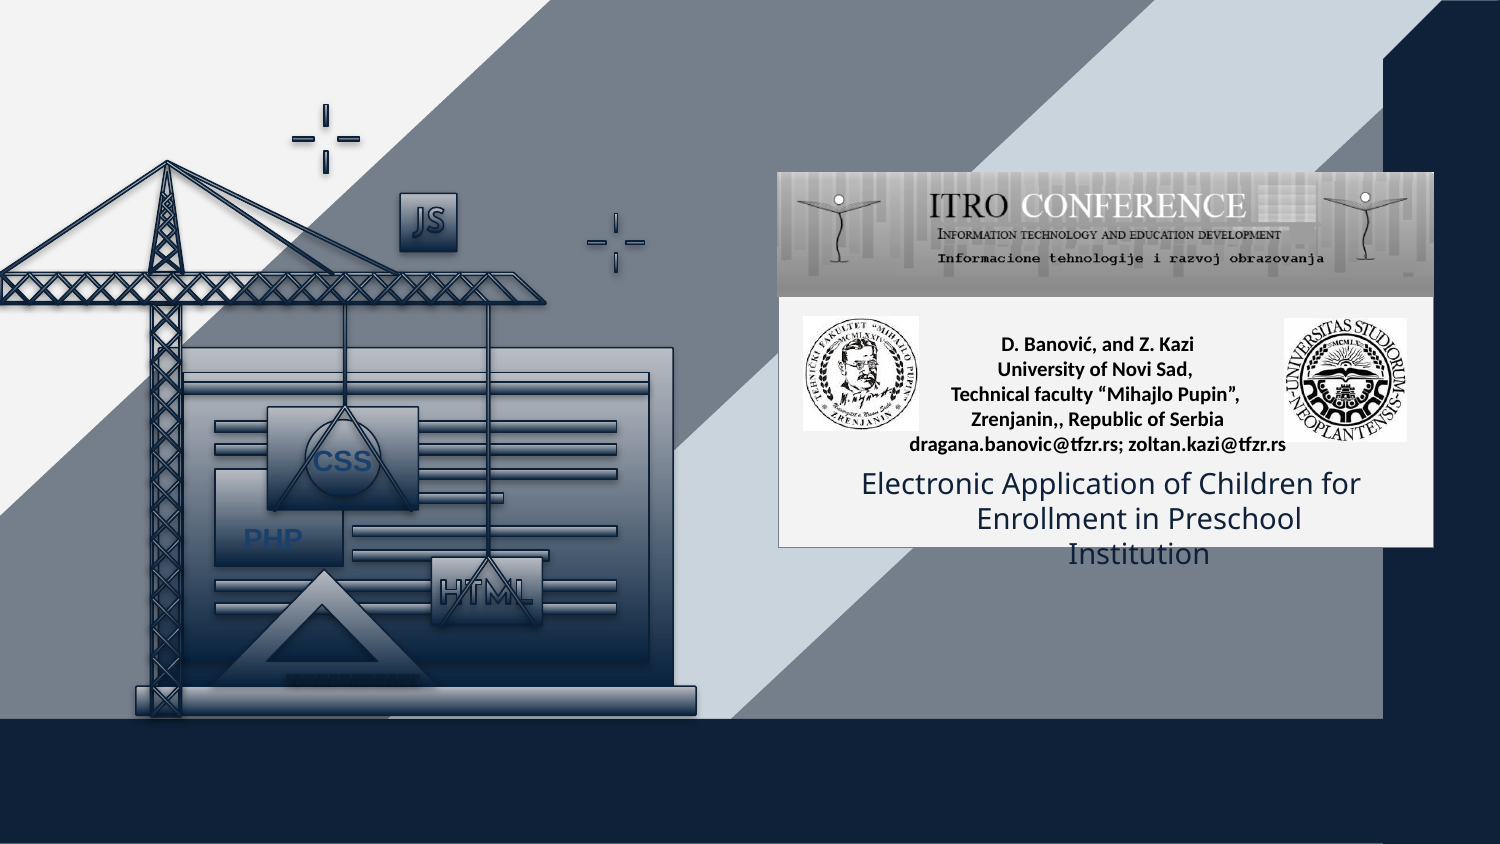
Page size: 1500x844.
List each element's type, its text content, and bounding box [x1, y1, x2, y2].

text_box D. Banović, and Z. Kazi University of Novi Sad, Technical faculty “Mihajlo Pupin”, Zrenjanin,, Republic of Serbia dragana.banovic@tfzr.rs; zoltan.kazi@tfzr.rs [798, 322, 1398, 463]
text_box [778, 304, 1434, 548]
picture [777, 172, 1435, 297]
picture [803, 316, 919, 432]
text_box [0, 104, 697, 718]
picture [1283, 318, 1407, 442]
subtitle Electronic Application of Children for Enrollment in Preschool Institution [823, 463, 1380, 581]
